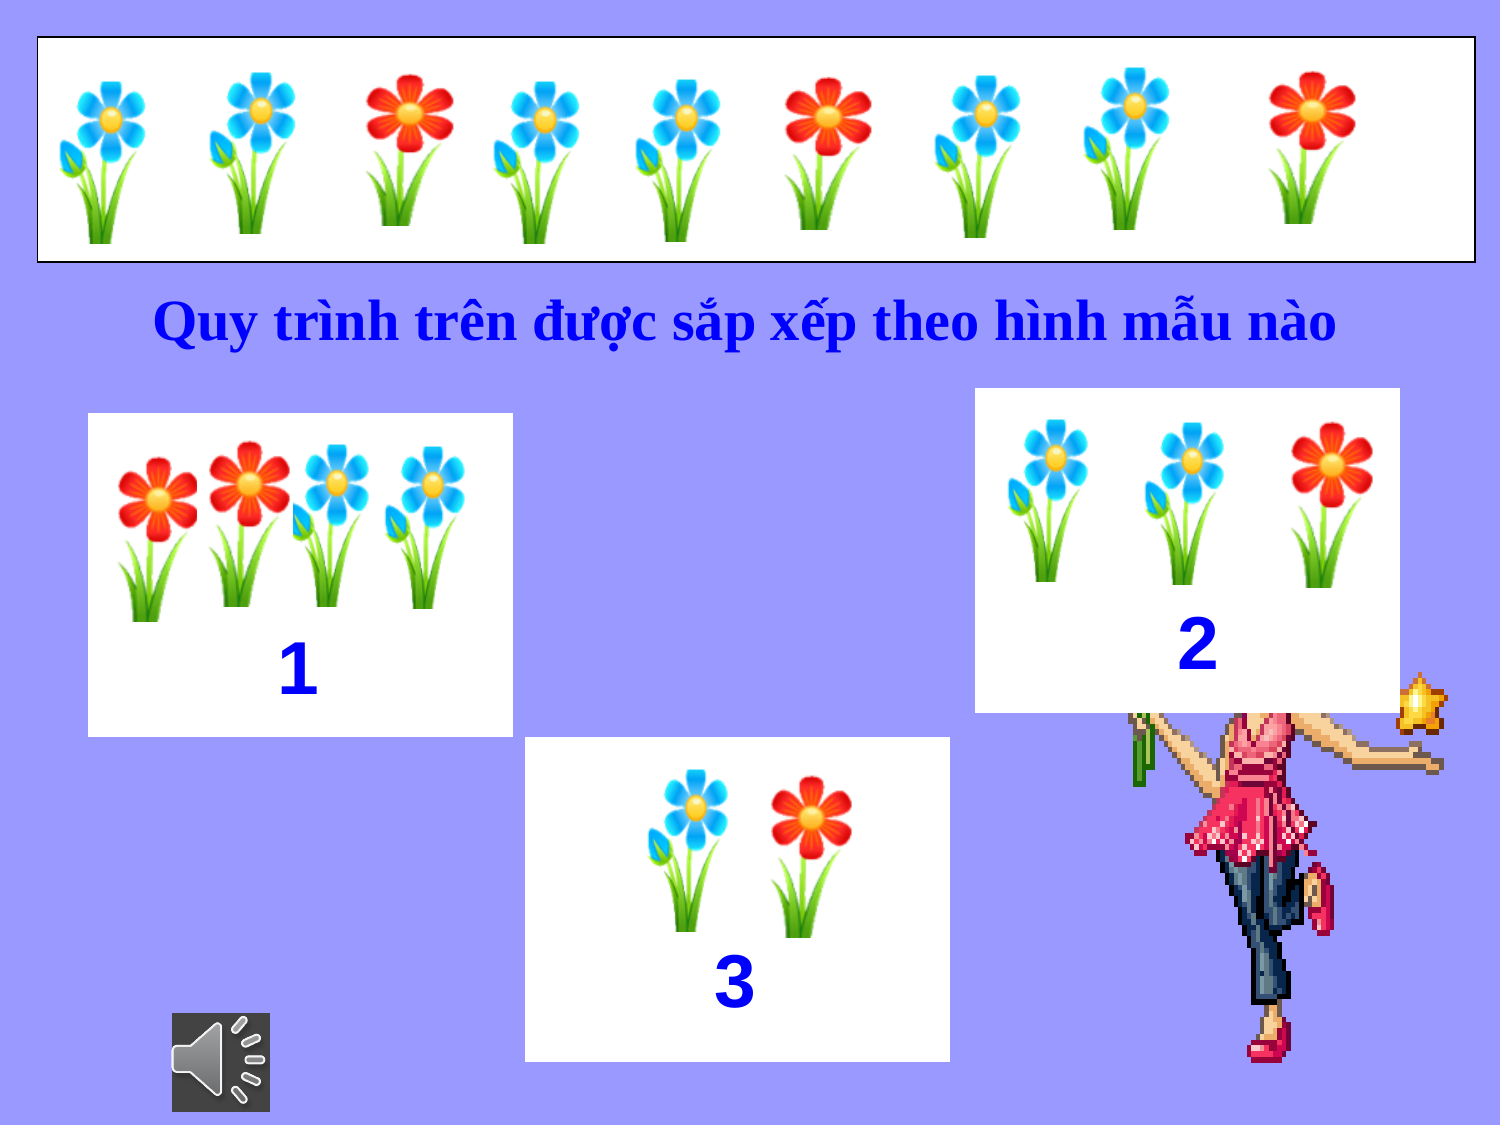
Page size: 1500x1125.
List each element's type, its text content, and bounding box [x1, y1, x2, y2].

text_box Quy trình trên được sắp xếp theo hình mẫu nào [137, 275, 1400, 360]
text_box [87, 412, 513, 738]
picture [170, 1012, 272, 1113]
picture [1037, 374, 1476, 1063]
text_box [524, 737, 951, 1063]
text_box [974, 387, 1401, 713]
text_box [37, 36, 1476, 263]
picture [197, 431, 294, 607]
